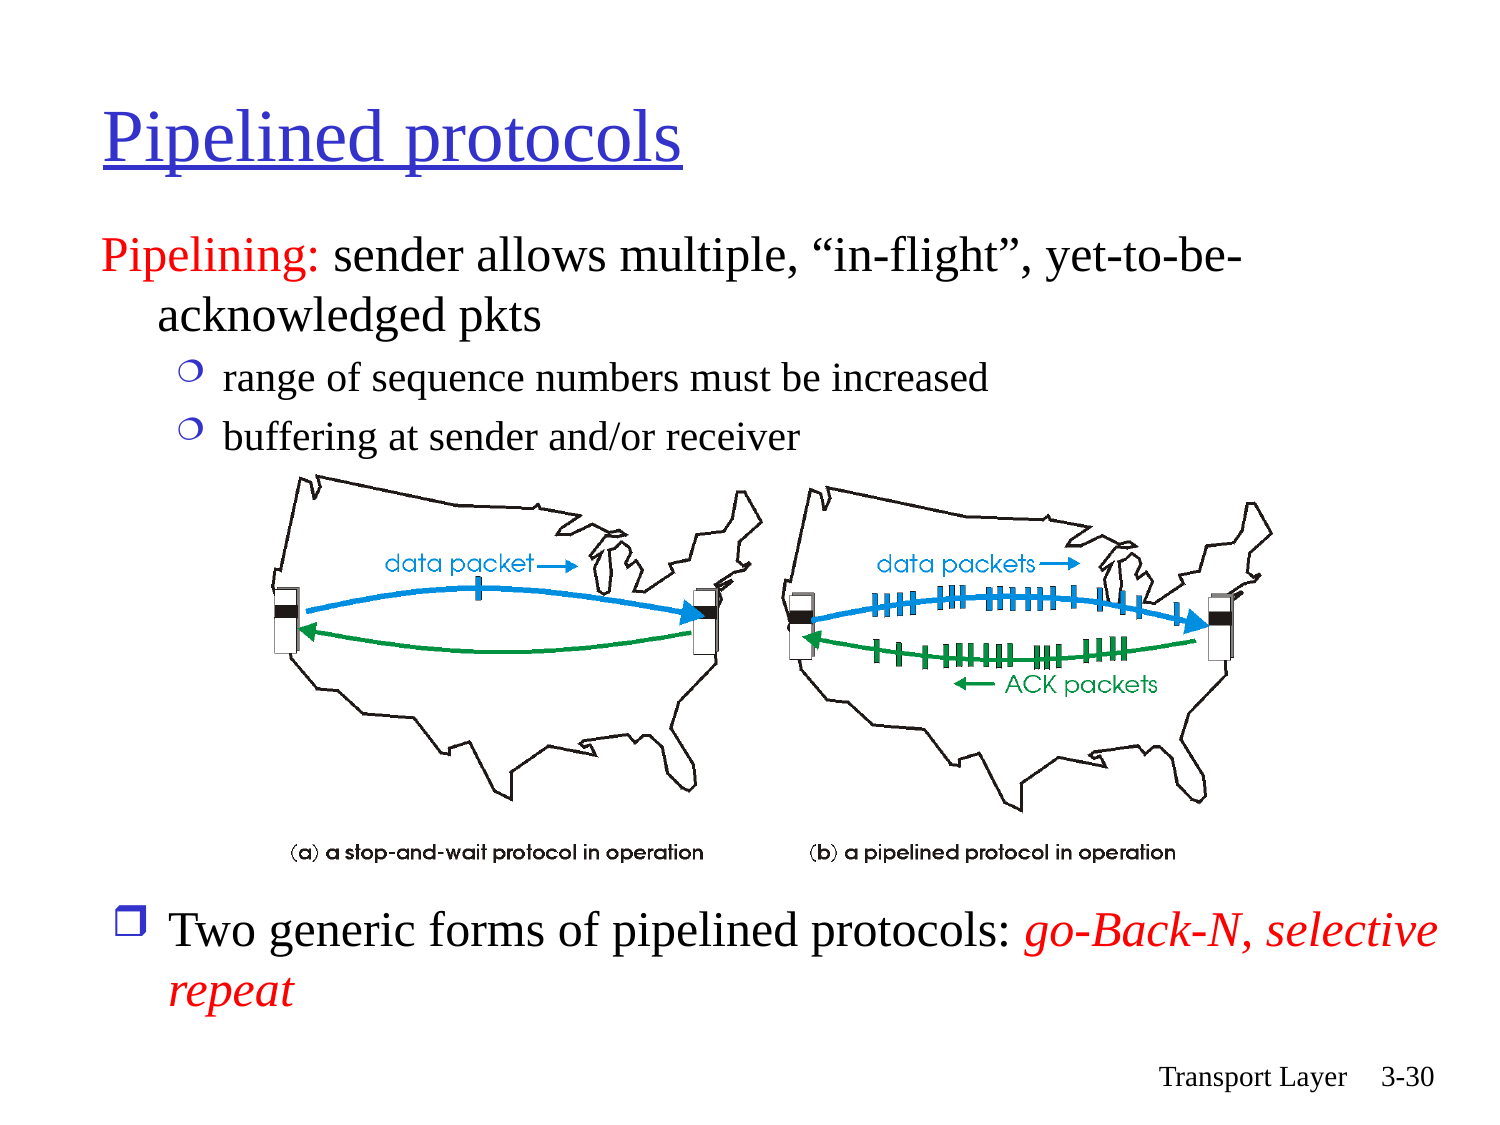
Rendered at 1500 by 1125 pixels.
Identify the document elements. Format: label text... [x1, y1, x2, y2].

list Two generic forms of pipelined protocols: go-Back-N, selective repeat [96, 889, 1457, 1066]
list Pipelining: sender allows multiple, “in-flight”, yet-to-be-acknowledged pkts range of sequence numbers must be increased buffering at sender and/or receiver [85, 214, 1332, 977]
footer Transport Layer [887, 1066, 1338, 1125]
slide_number 3-30 [1338, 1066, 1451, 1125]
picture [270, 473, 1273, 864]
title Pipelined protocols [87, 37, 1363, 225]
